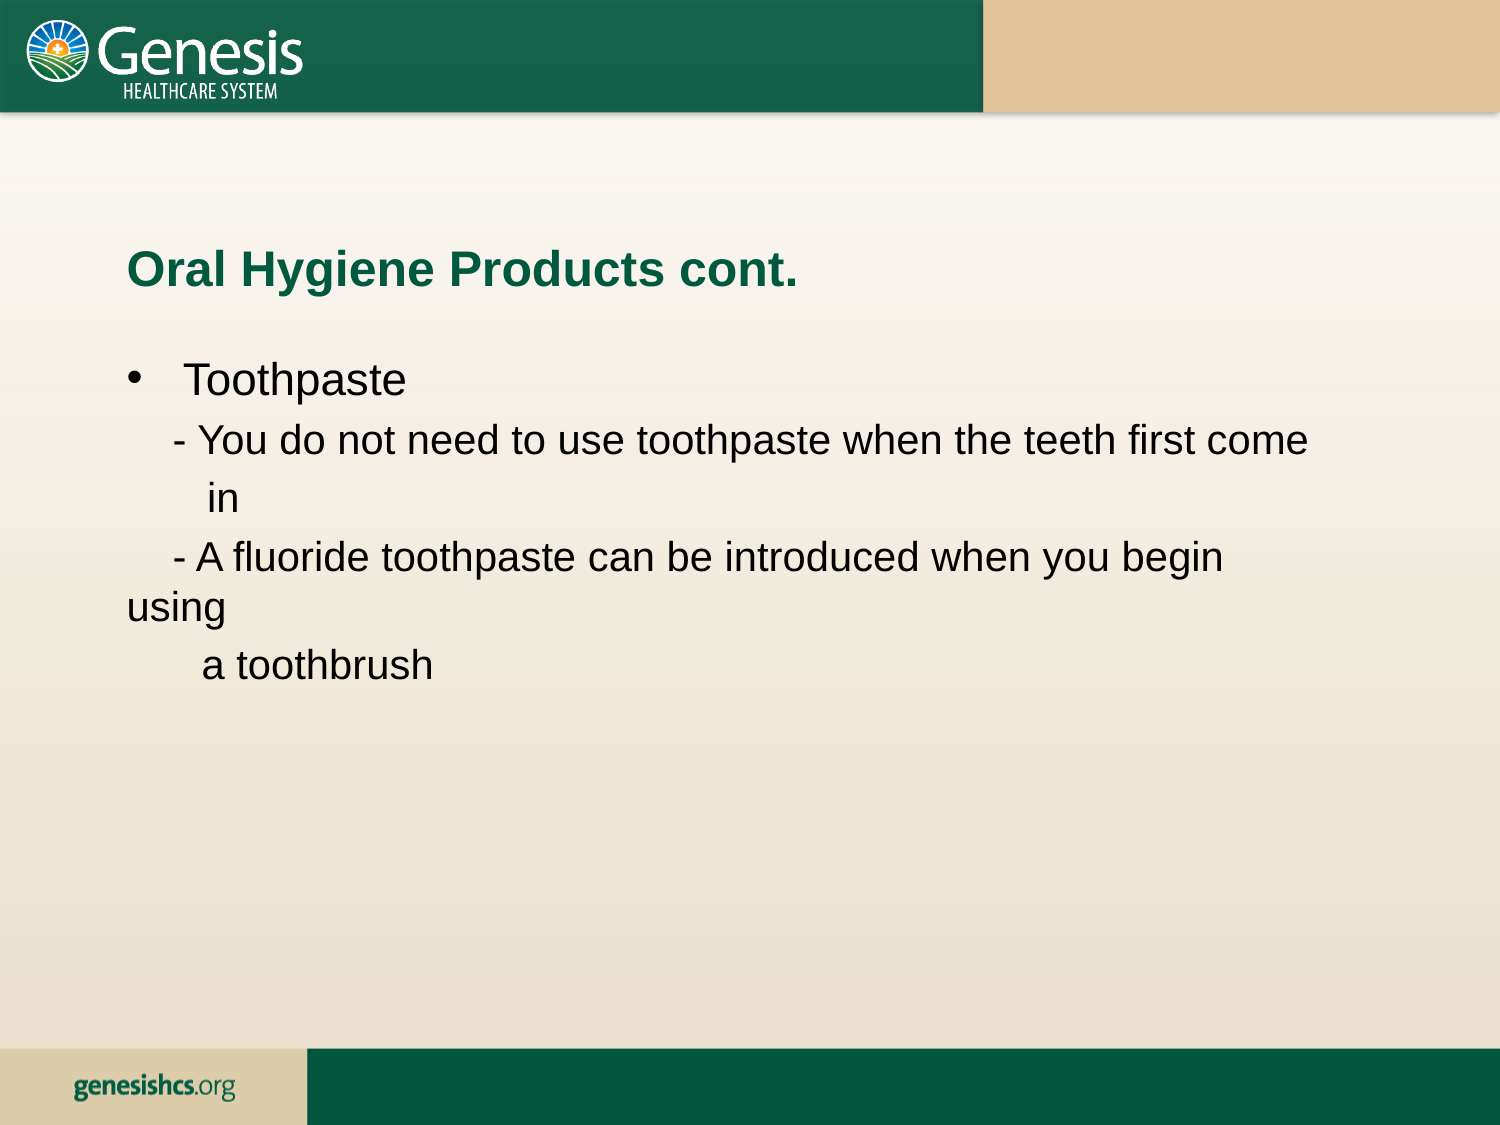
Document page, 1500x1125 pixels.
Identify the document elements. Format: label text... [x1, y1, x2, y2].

picture [24, 18, 308, 103]
picture [0, 113, 1500, 1125]
list Oral Hygiene Products cont. [111, 228, 1350, 343]
list Toothpaste - You do not need to use toothpaste when the teeth first come in - A fluoride toothpaste can be introduced when you begin using a toothbrush [111, 343, 1350, 1015]
